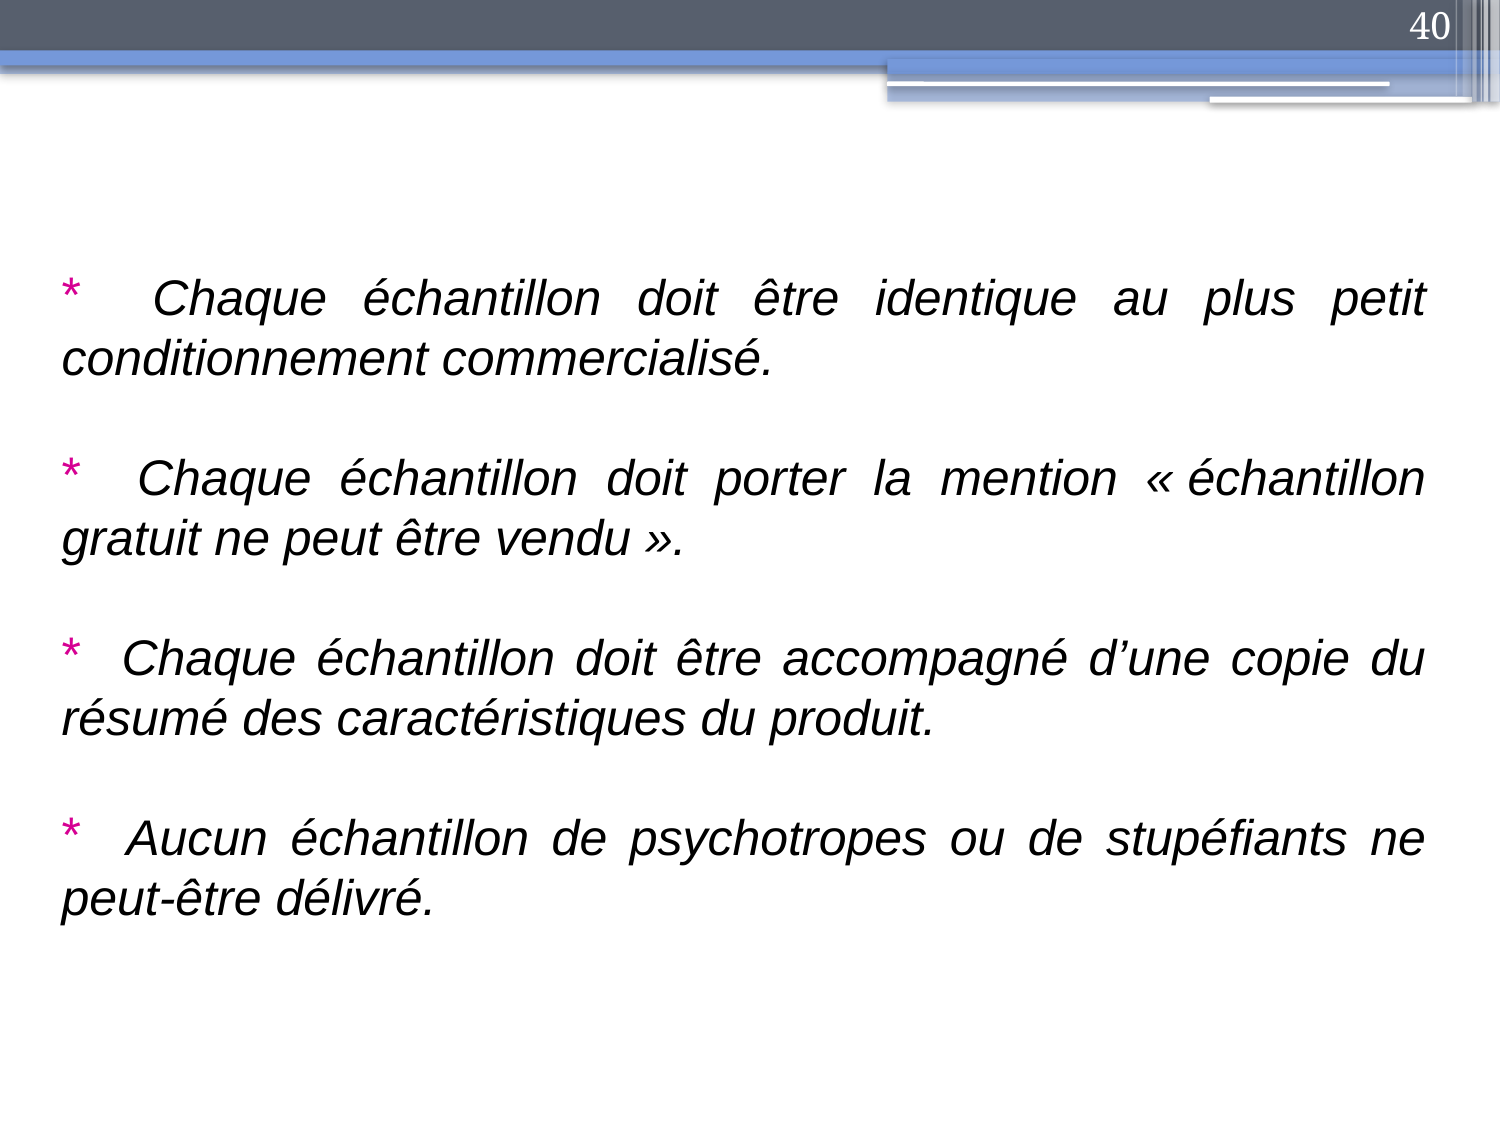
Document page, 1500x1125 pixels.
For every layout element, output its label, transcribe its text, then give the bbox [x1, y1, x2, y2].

slide_number 40 [1341, 0, 1466, 61]
text_box Chaque échantillon doit être identique au plus petit conditionnement commercialisé. Chaque échantillon doit porter la mention « échantillon gratuit ne peut être vendu ». Chaque échantillon doit être accompagné d’une copie du résumé des caractéristiques du produit. Aucun échantillon de psychotropes ou de stupéfiants ne peut-être délivré. [46, 257, 1442, 933]
